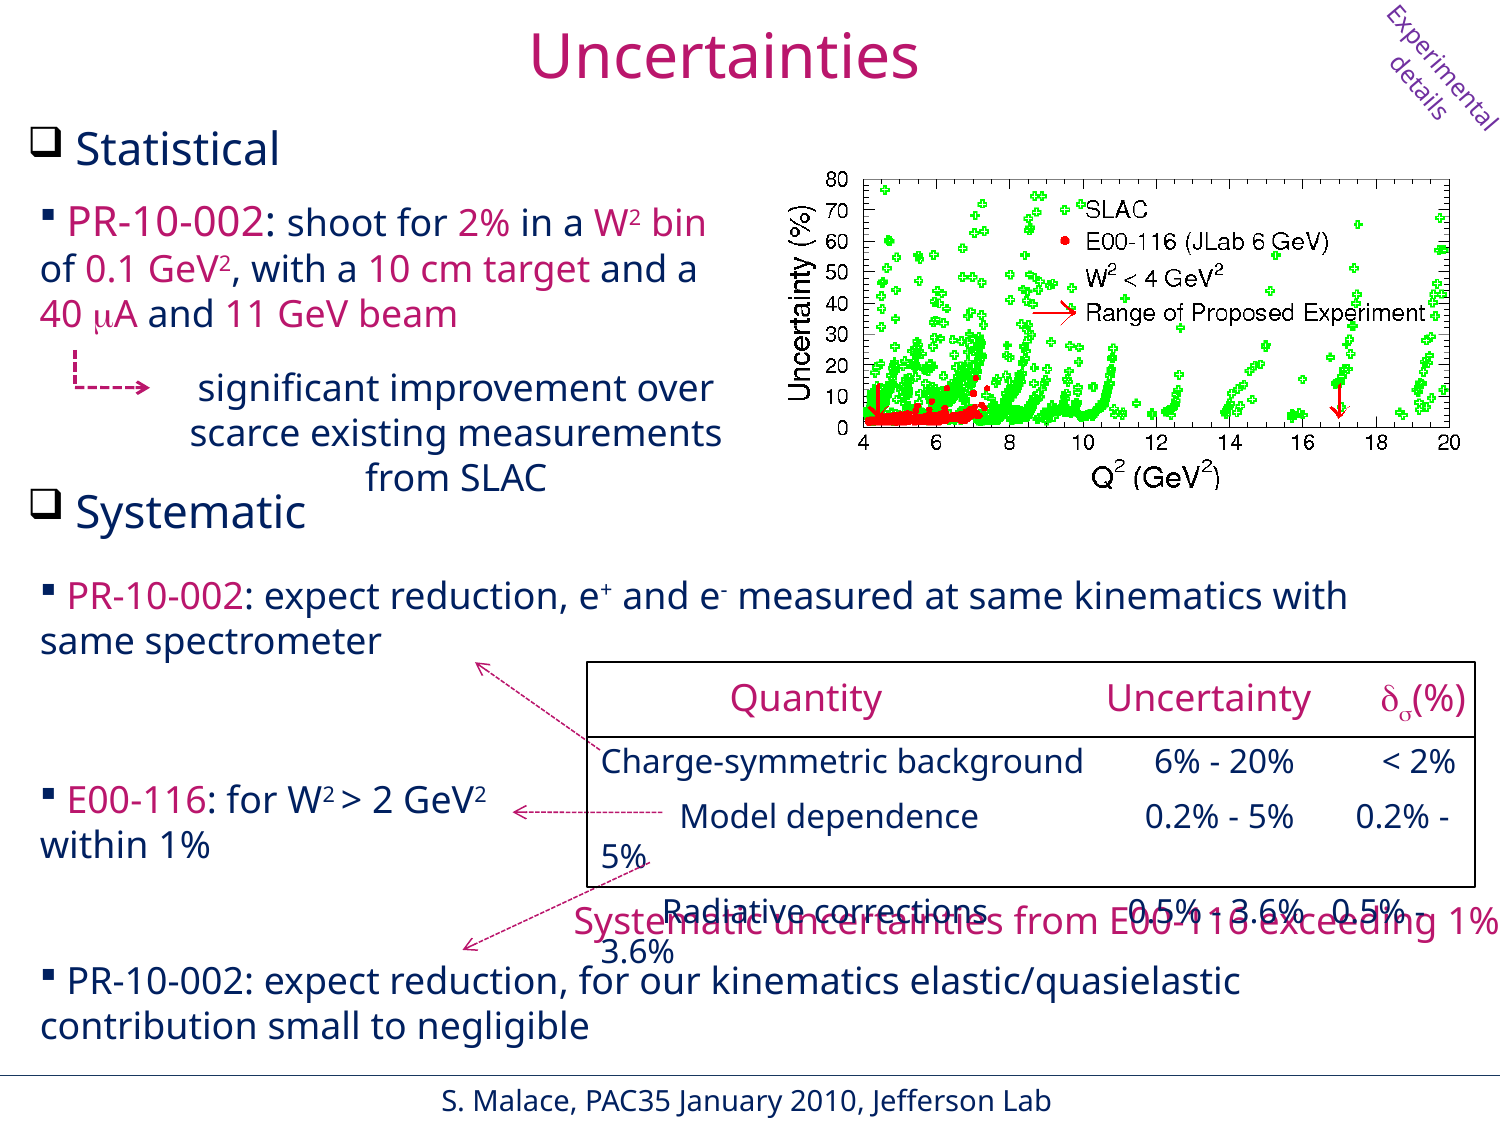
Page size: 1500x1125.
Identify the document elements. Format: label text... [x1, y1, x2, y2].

text_box Uncertainties [112, 9, 1338, 99]
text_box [12, 112, 1461, 474]
text_box Experimental details [1328, 0, 1500, 192]
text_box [12, 474, 1488, 1057]
text_box S. Malace, PAC35 January 2010, Jefferson Lab [426, 1084, 1068, 1125]
